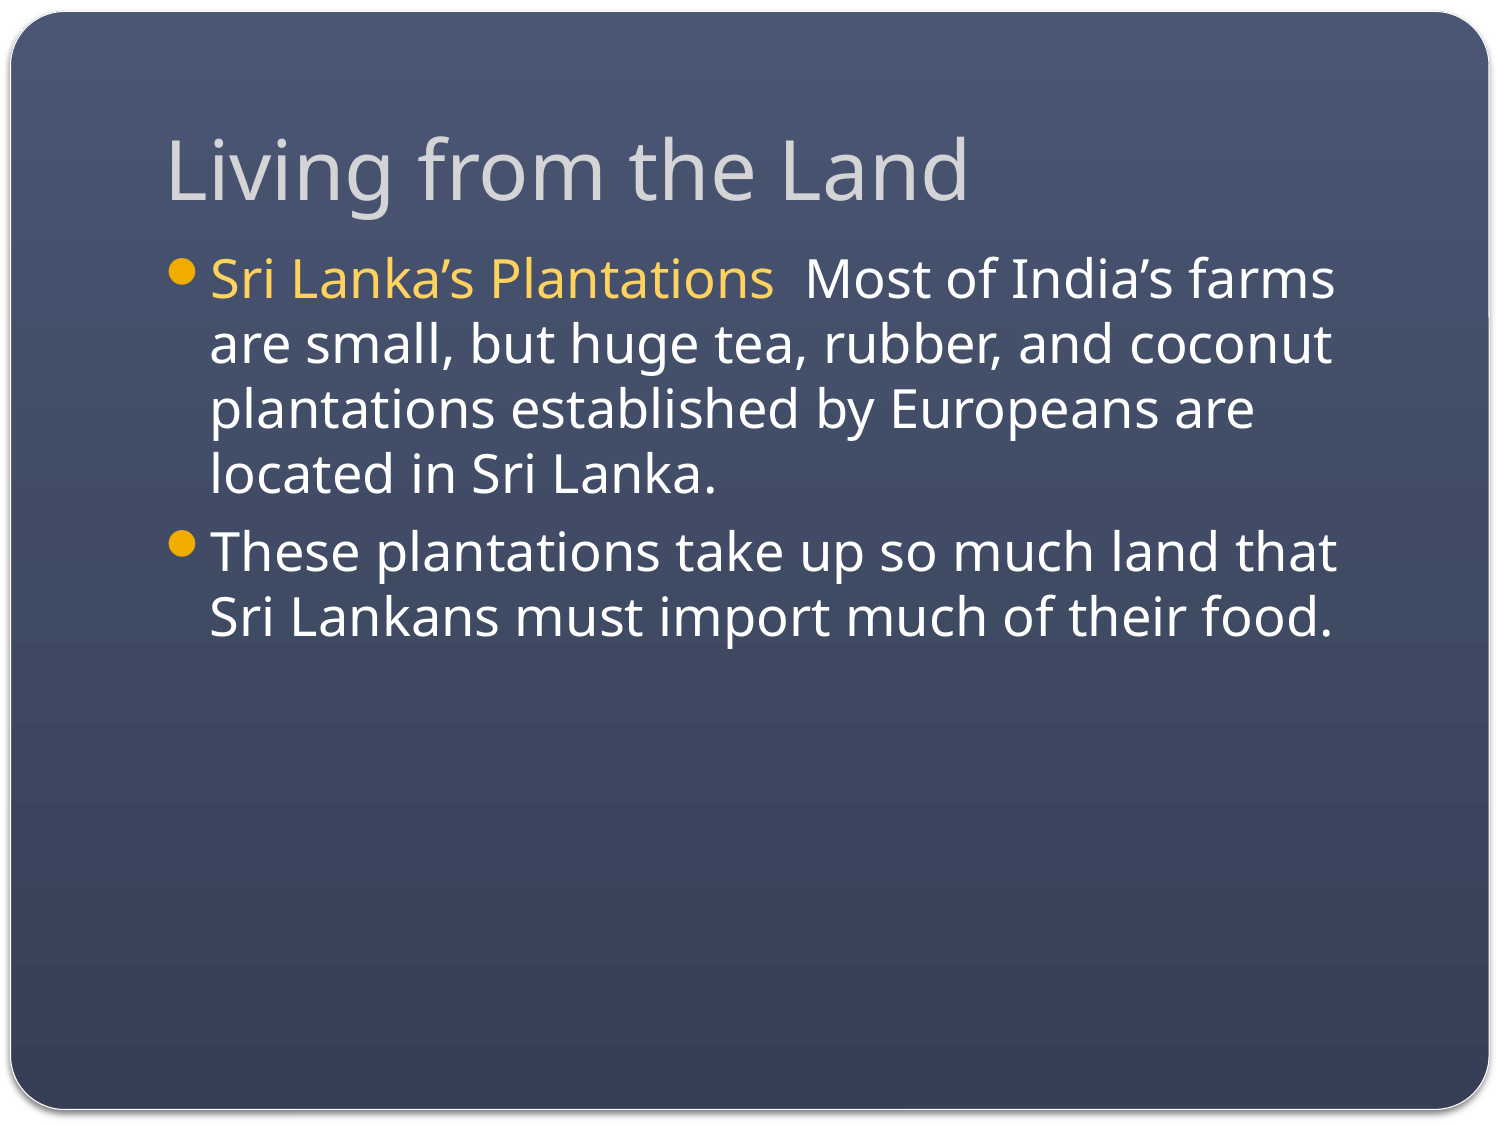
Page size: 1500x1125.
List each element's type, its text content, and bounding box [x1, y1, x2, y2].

title Living from the Land [150, 45, 1425, 233]
list Sri Lanka’s Plantations Most of India’s farms are small, but huge tea, rubber, and coconut plantations established by Europeans are located in Sri Lanka. These plantations take up so much land that Sri Lankans must import much of their food. [150, 237, 1425, 988]
